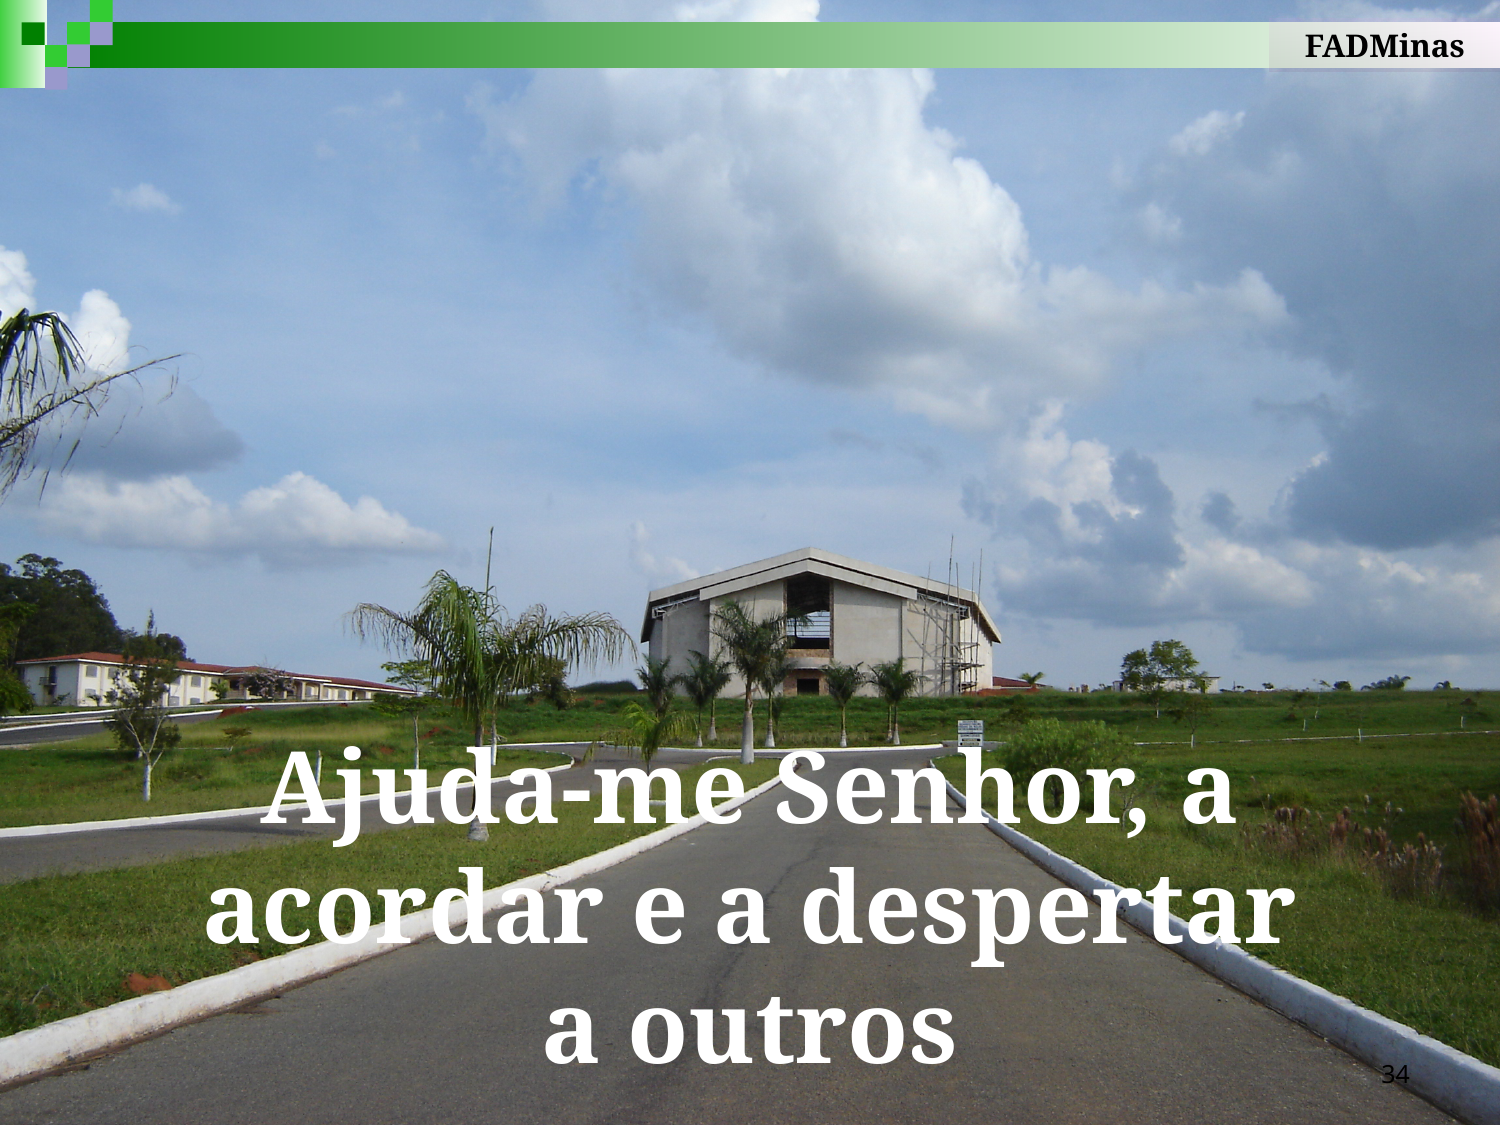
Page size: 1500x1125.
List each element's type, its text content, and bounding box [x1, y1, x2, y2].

picture [47, 0, 89, 45]
text_box Ajuda-me Senhor, a acordar e a despertar a outros [159, 716, 1341, 1091]
picture [0, 67, 1500, 1125]
picture [113, 0, 1500, 22]
text_box FADMinas [1269, 18, 1500, 72]
slide_number 34 [1074, 1025, 1425, 1100]
